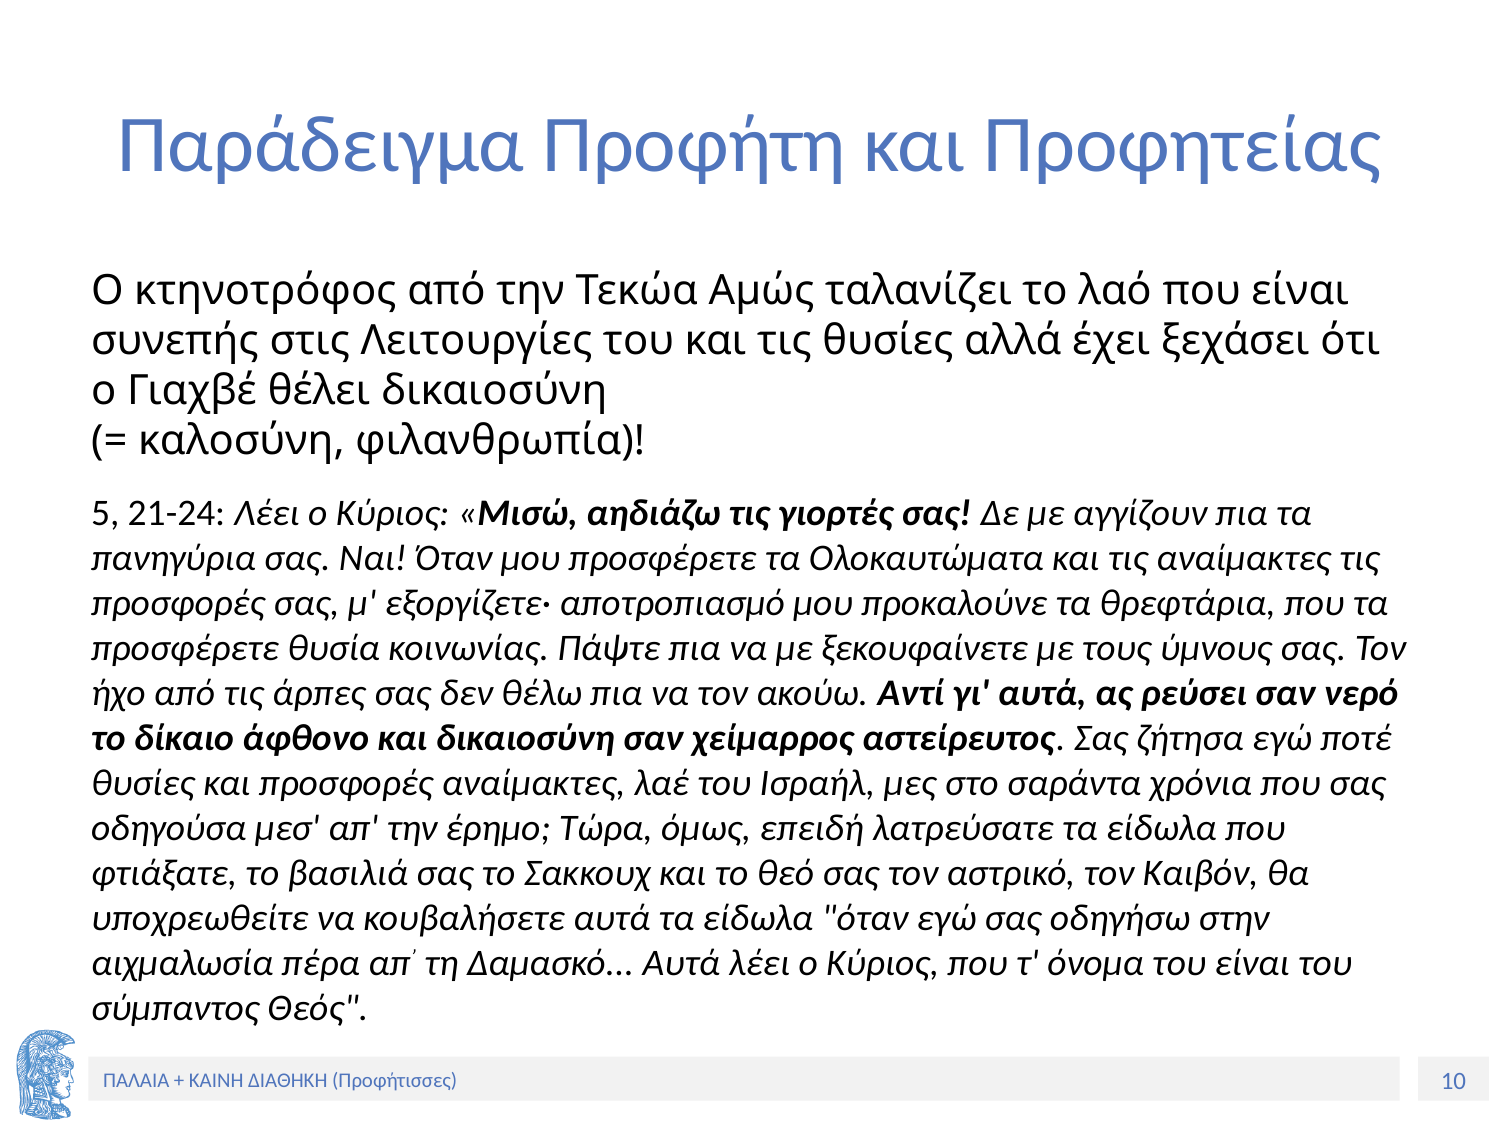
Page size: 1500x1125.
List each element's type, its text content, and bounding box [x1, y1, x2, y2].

title Παράδειγμα Προφήτη και Προφητείας [75, 45, 1425, 233]
picture [9, 1026, 81, 1120]
list Ο κτηνοτρόφος από την Τεκώα Αμώς ταλανίζει το λαό που είναι συνεπής στις Λειτουργίες του και τις θυσίες αλλά έχει ξεχάσει ότι ο Γιαχβέ θέλει δικαιοσύνη (= καλοσύνη, φιλανθρωπία)! 5, 21-24: Λέει ο Κύριος: «Μισώ, αηδιάζω τις γιορτές σας! Δε με αγγίζουν πια τα πανηγύρια σας. Ναι! Όταν μου προσφέρετε τα Ολοκαυτώματα και τις αναίμακτες τις προσφορές σας, μ' εξοργίζετε· αποτροπιασμό μου προκαλούνε τα θρεφτάρια, που τα προσφέρετε θυσία κοινωνίας. Πάψτε πια να με ξεκουφαίνετε με τους ύμνους σας. Τον ήχο από τις άρπες σας δεν θέλω πια να τον ακούω. Αντί γι' αυτά, ας ρεύσει σαν νερό το δίκαιο άφθονο και δικαιοσύνη σαν χείμαρρος αστείρευτος. Σας ζήτησα εγώ ποτέ θυσίες και προσφορές αναίμακτες, λαέ του Ισραήλ, μες στο σαράντα χρόνια που σας οδηγούσα μεσ' απ' την έρημο; Τώρα, όμως, επειδή λατρεύσατε τα είδωλα που φτιάξατε, το βασιλιά σας το Σακκουχ και το θεό σας τον αστρικό, τον Καιβόν, θα υποχρεωθείτε να κουβαλήσετε αυτά τα είδωλα "όταν εγώ σας οδηγήσω στην αιχμαλωσία πέρα απ’ τη Δαμασκό... Αυτά λέει ο Κύριος, που τ' όνομα του είναι του σύμπαντος Θεός". [76, 255, 1427, 1071]
